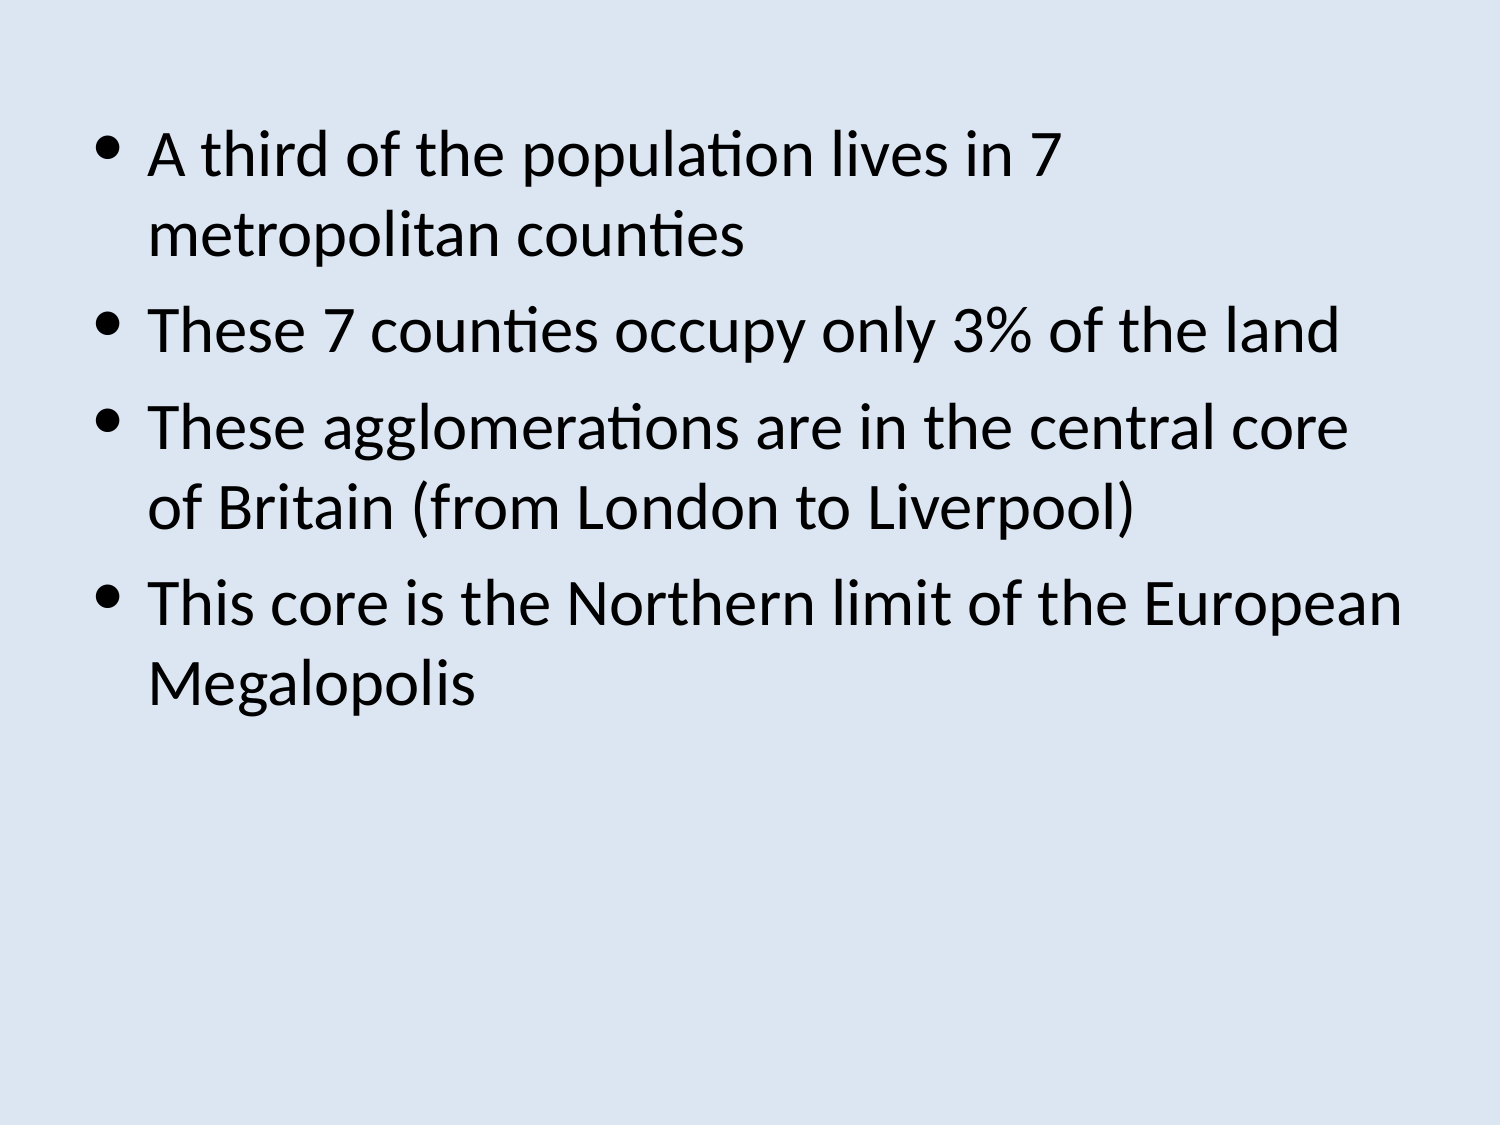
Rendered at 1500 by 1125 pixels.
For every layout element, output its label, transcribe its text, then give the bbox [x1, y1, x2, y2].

text_box A third of the population lives in 7 metropolitan counties These 7 counties occupy only 3% of the land These agglomerations are in the central core of Britain (from London to Liverpool) This core is the Northern limit of the European Megalopolis [76, 101, 1427, 845]
